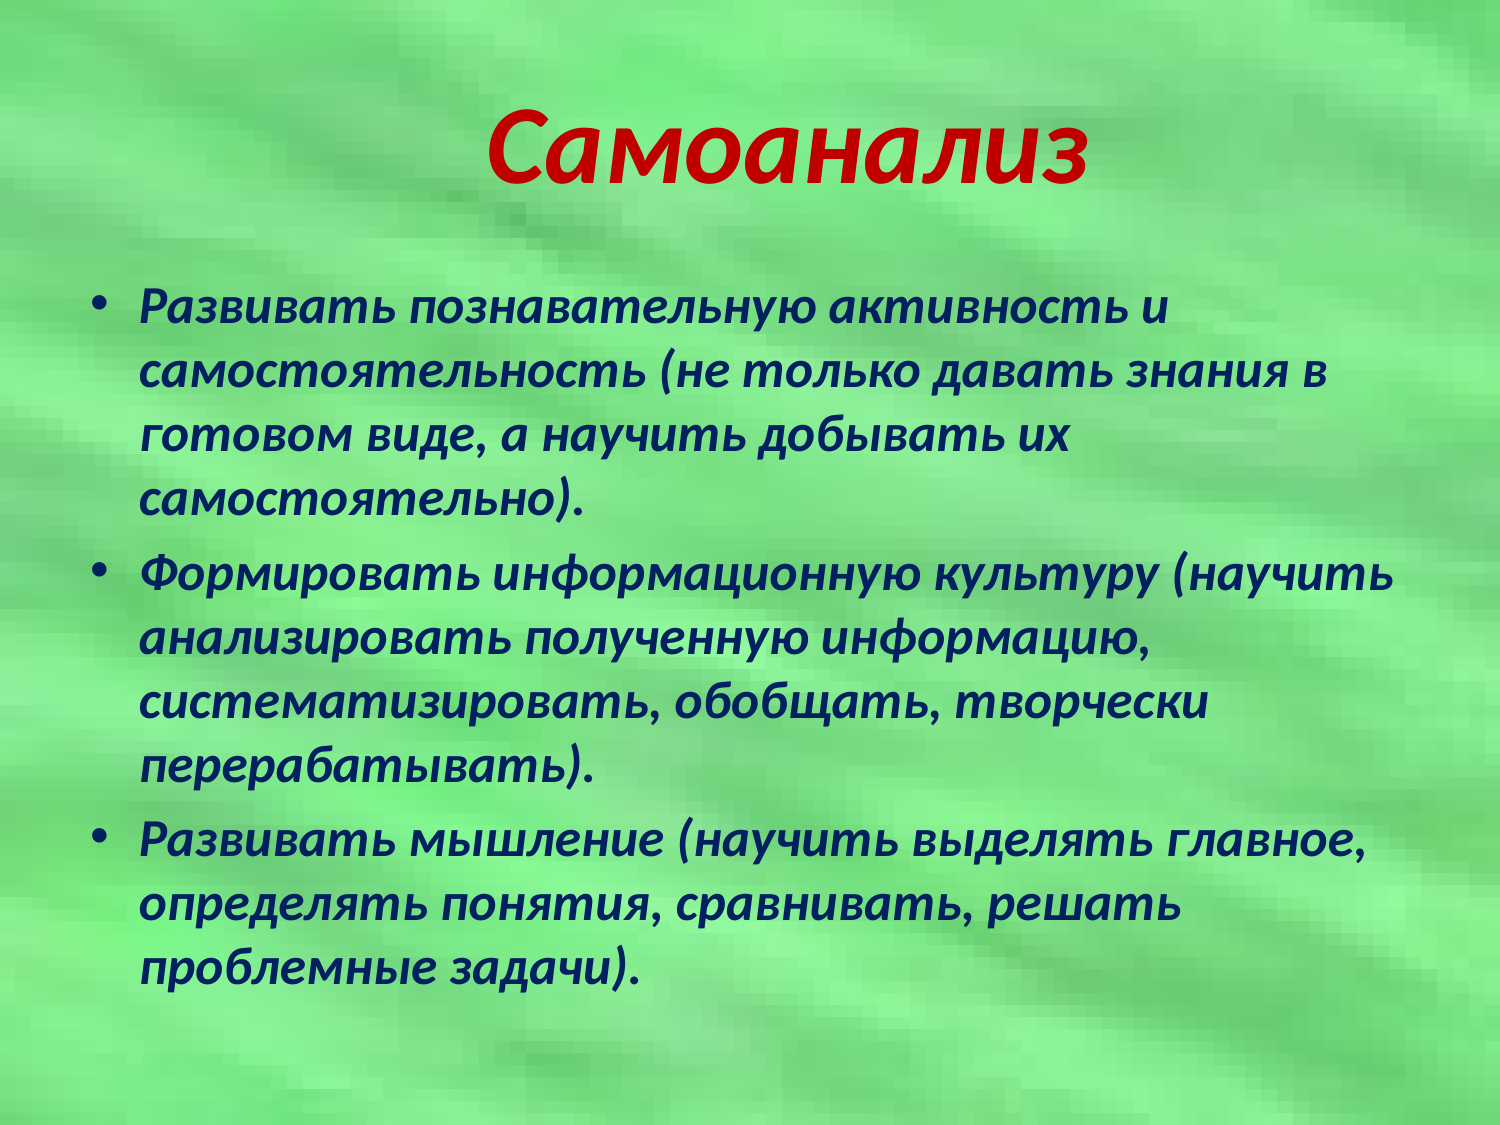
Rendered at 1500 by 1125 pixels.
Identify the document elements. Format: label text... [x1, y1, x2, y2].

title Самоанализ [75, 45, 1425, 233]
picture [0, 0, 1500, 1125]
list Развивать познавательную активность и самостоятельность (не только давать знания в готовом виде, а научить добывать их самостоятельно). Формировать информационную культуру (научить анализировать полученную информацию, систематизировать, обобщать, творчески перерабатывать). Развивать мышление (научить выделять главное, определять понятия, сравнивать, решать проблемные задачи). [75, 262, 1425, 1005]
